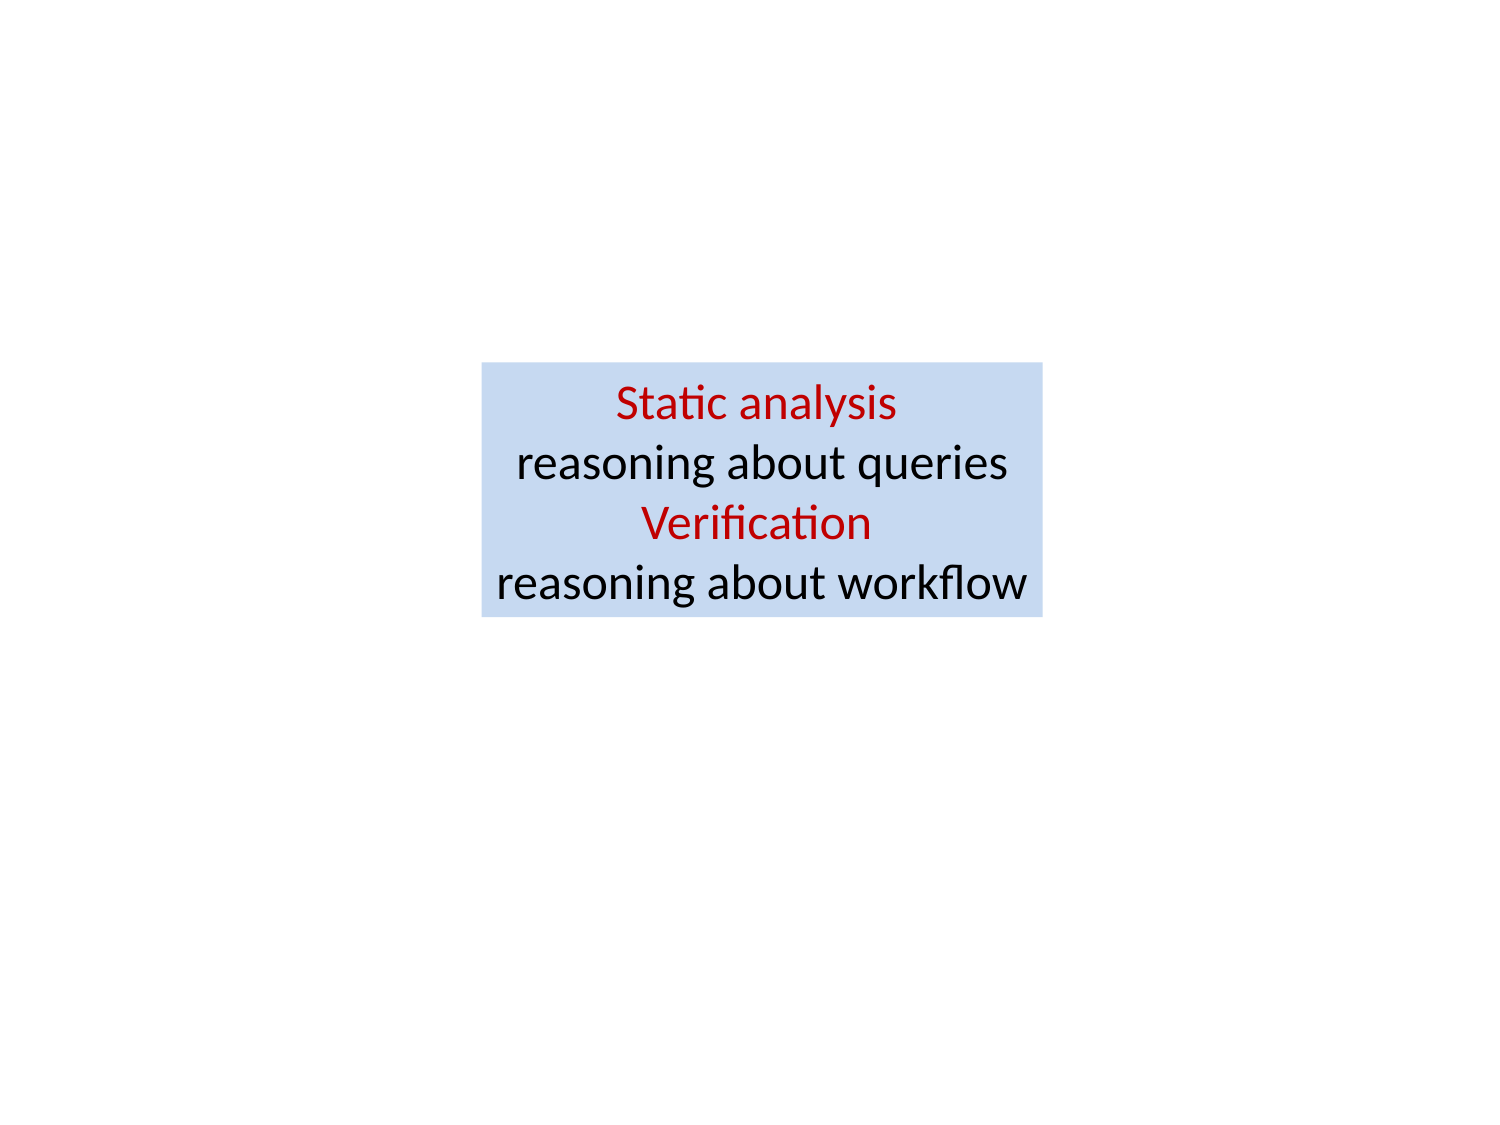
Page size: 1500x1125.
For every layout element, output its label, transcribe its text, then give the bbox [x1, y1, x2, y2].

text_box Static analysis reasoning about queries Verification reasoning about workflow [481, 362, 1043, 618]
